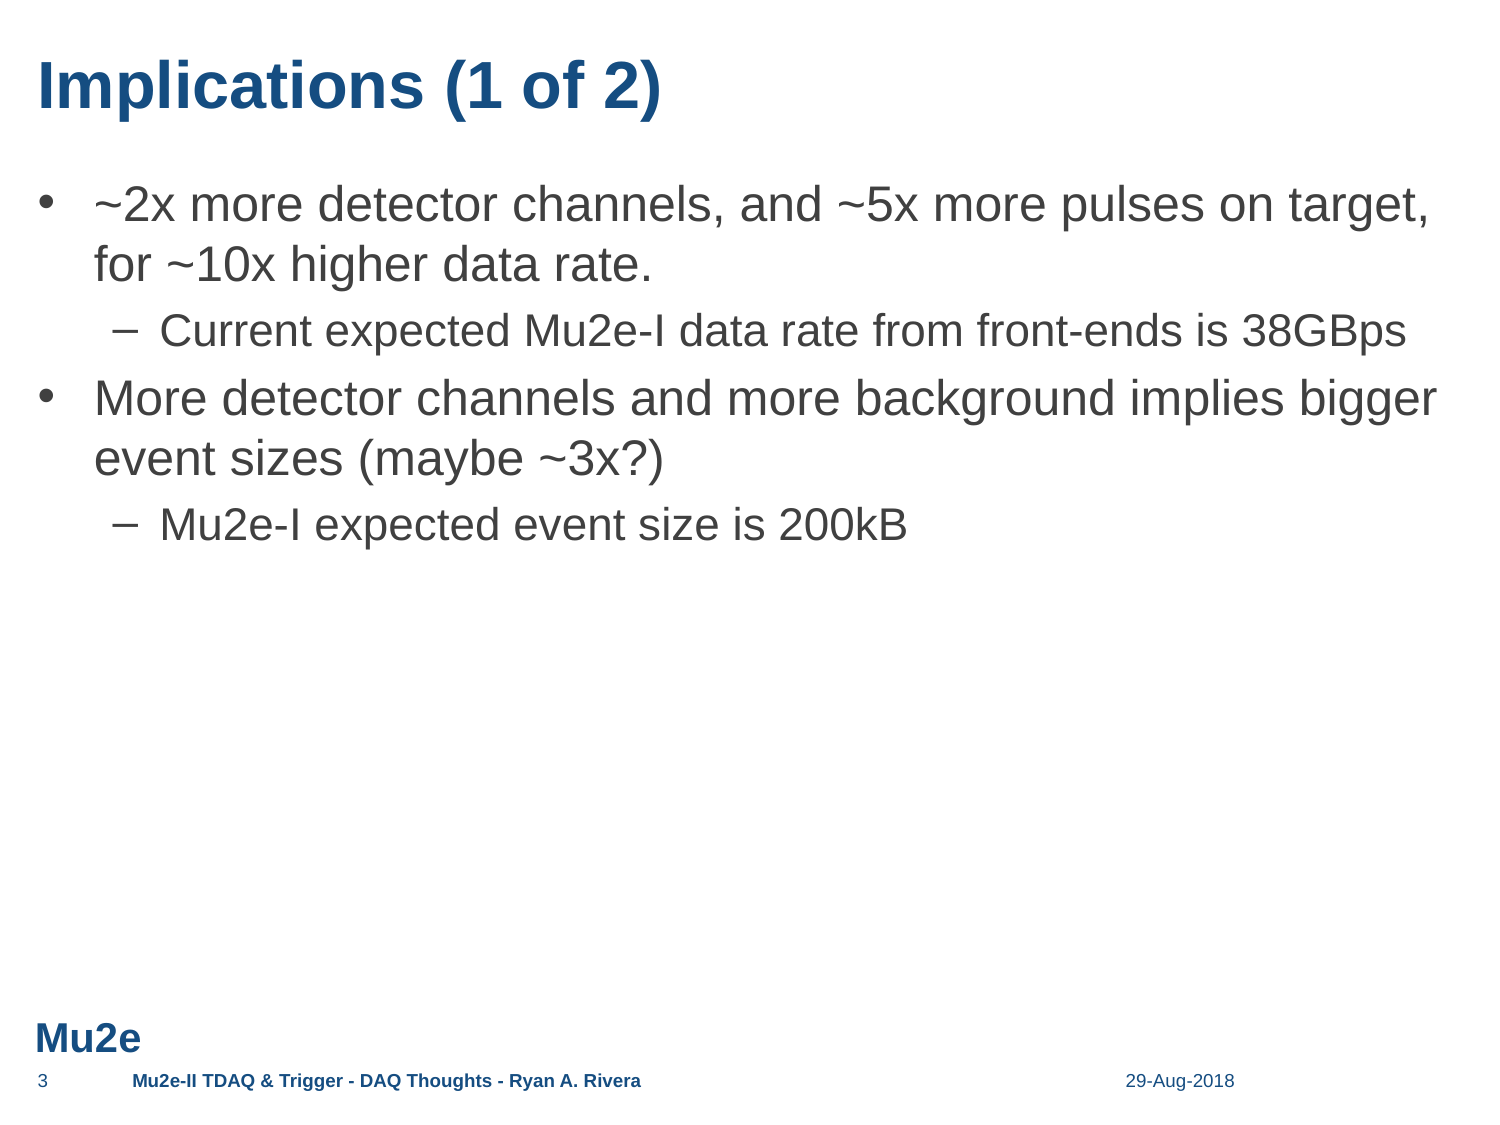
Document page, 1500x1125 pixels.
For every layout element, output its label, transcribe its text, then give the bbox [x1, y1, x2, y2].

title Implications (1 of 2) [37, 17, 1463, 123]
slide_number 29-Aug-2018 [1058, 1068, 1235, 1109]
list ~2x more detector channels, and ~5x more pulses on target, for ~10x higher data rate. Current expected Mu2e-I data rate from front-ends is 38GBps More detector channels and more background implies bigger event sizes (maybe ~3x?) Mu2e-I expected event size is 200kB [37, 171, 1461, 990]
slide_number 3 [37, 1068, 111, 1109]
footer Mu2e-II TDAQ & Trigger - DAQ Thoughts - Ryan A. Rivera [132, 1068, 1014, 1109]
